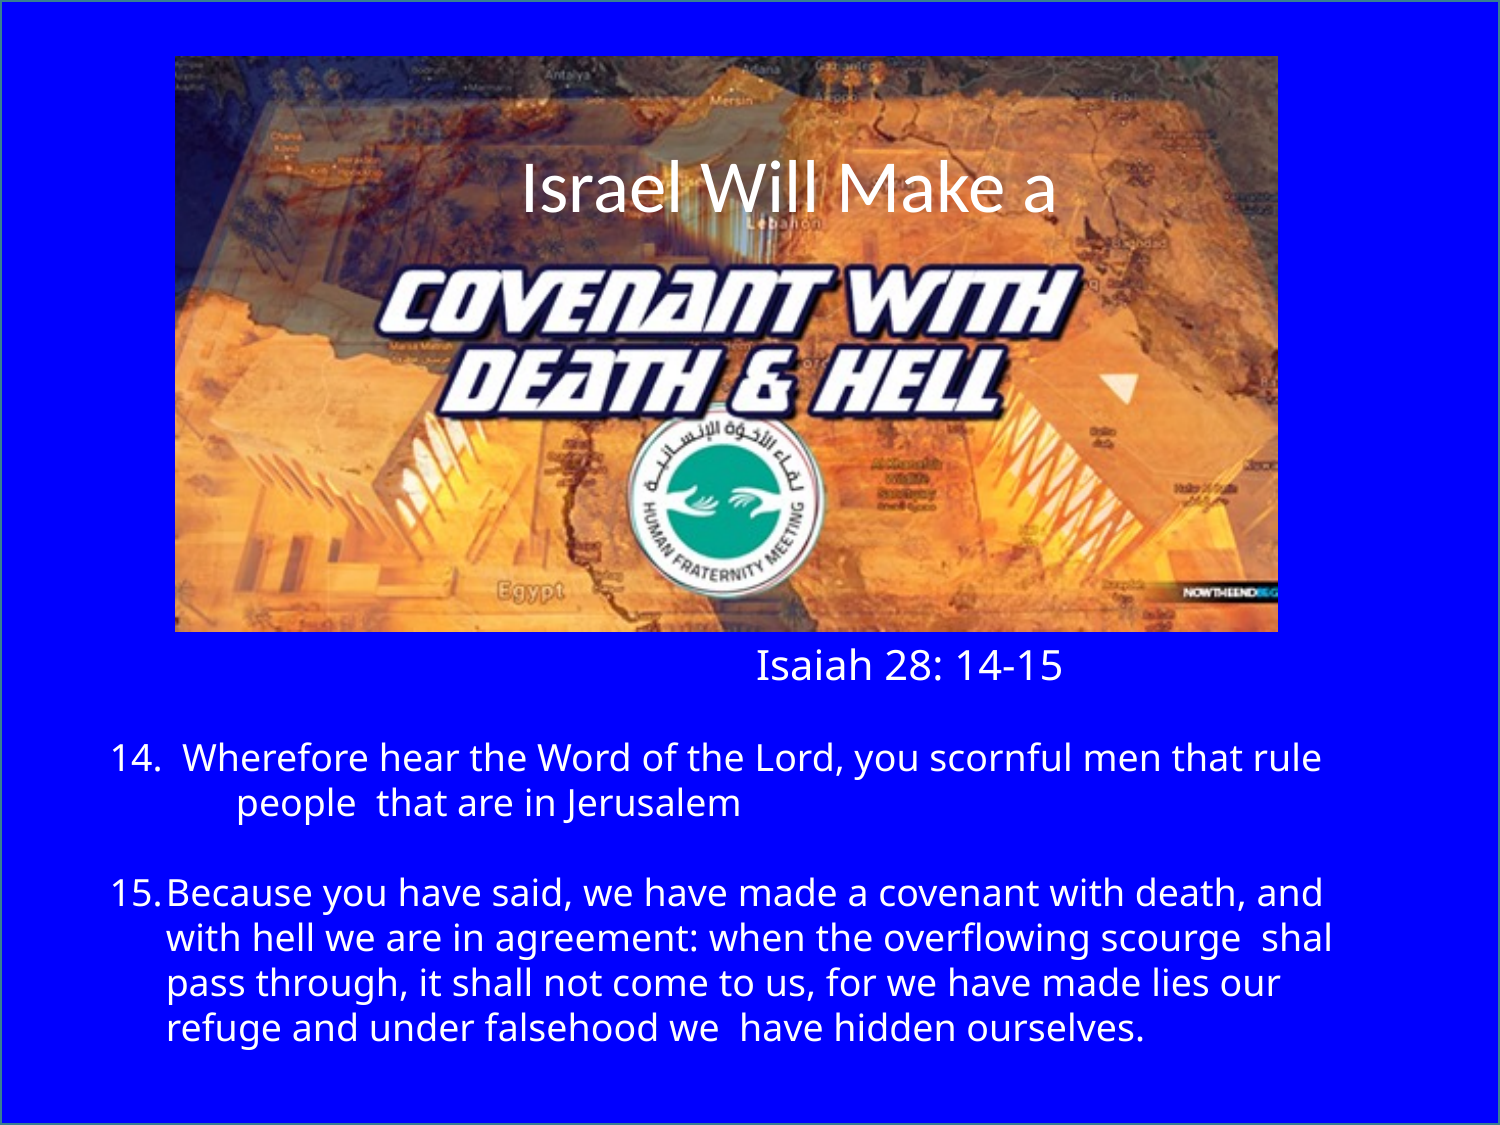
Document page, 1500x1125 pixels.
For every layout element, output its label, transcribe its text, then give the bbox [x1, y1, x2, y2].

text_box Isaiah 28: 14-15 14. Wherefore hear the Word of the Lord, you scornful men that rule people that are in Jerusalem Because you have said, we have made a covenant with death, and with hell we are in agreement: when the overflowing scourge shal pass through, it shall not come to us, for we have made lies our refuge and under falsehood we have hidden ourselves. [94, 631, 1380, 1102]
picture [175, 56, 1278, 632]
text_box [0, 0, 1500, 1125]
